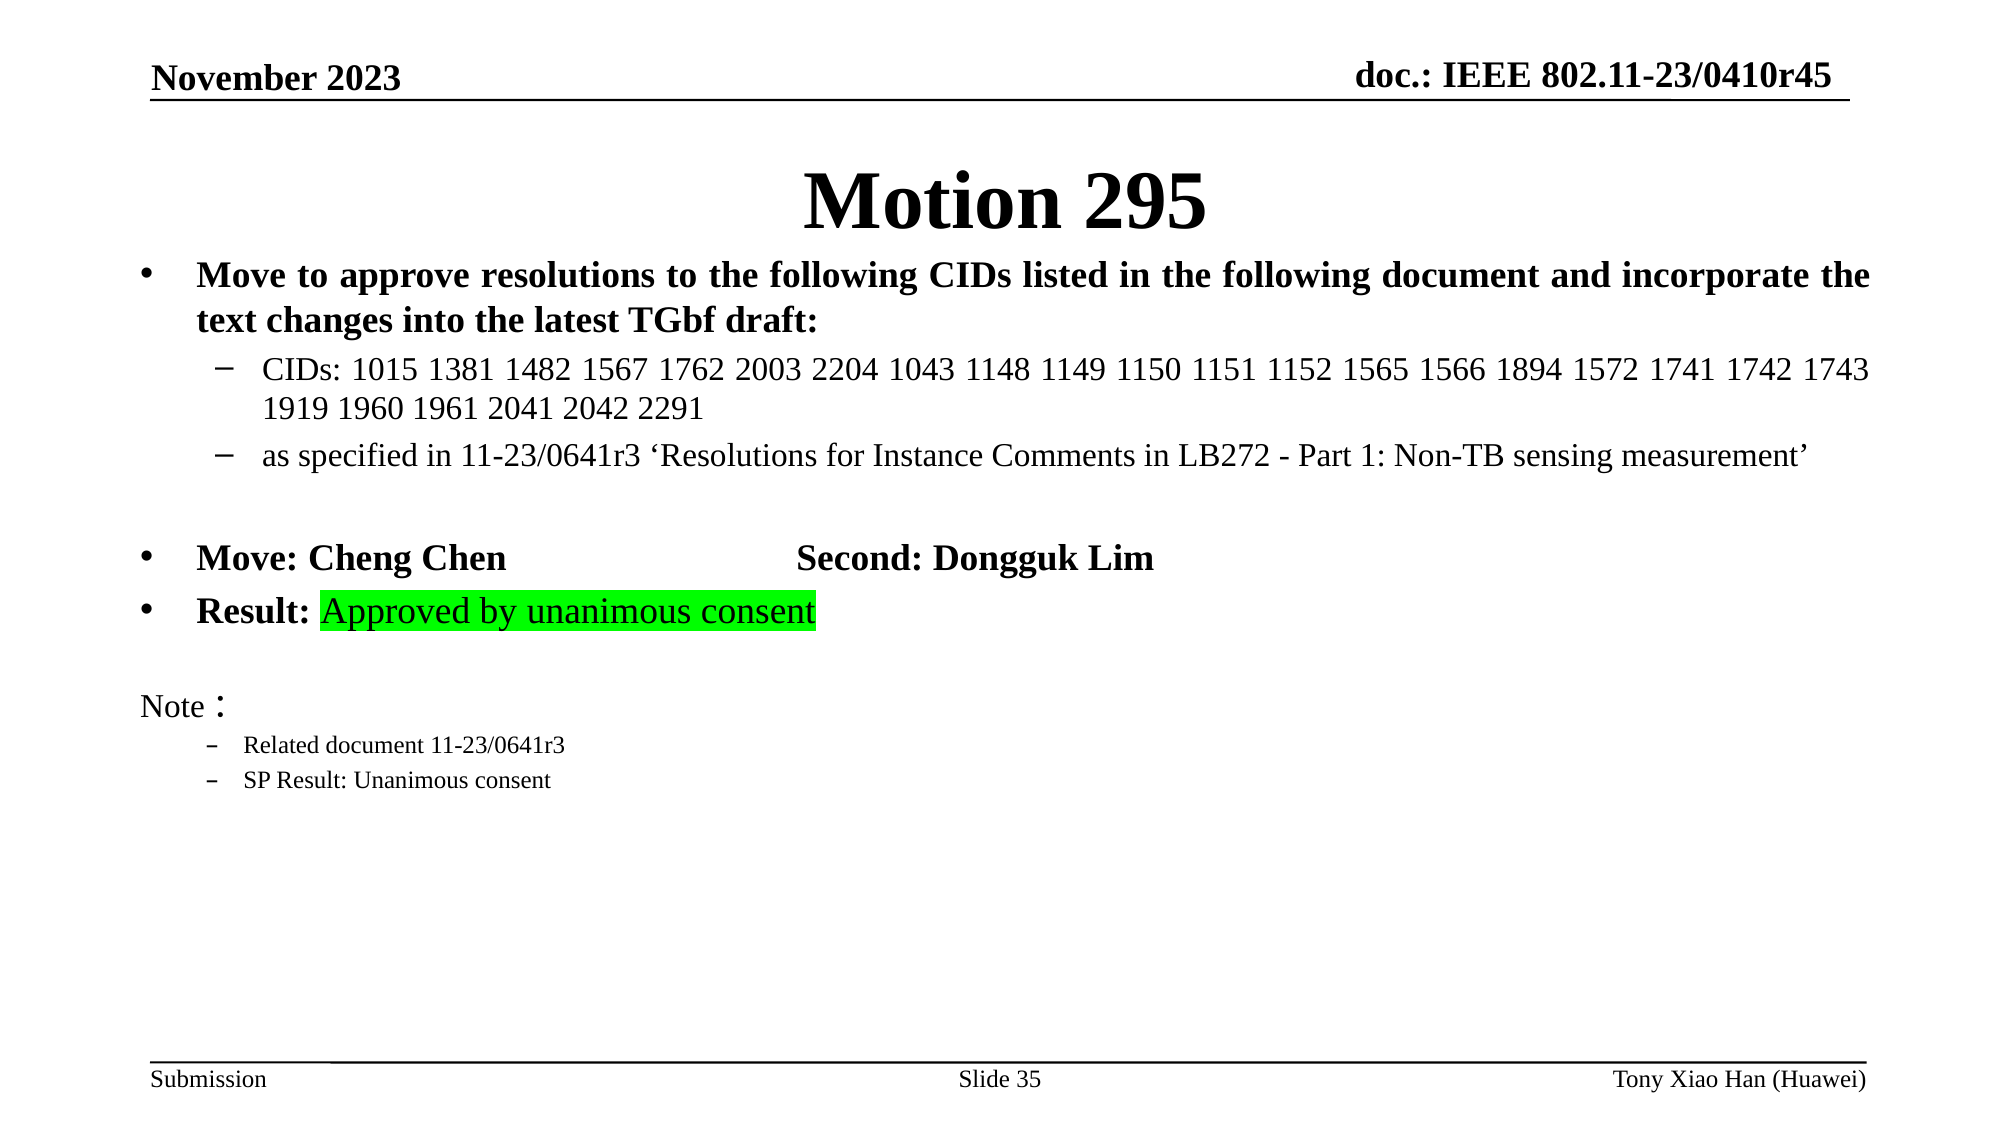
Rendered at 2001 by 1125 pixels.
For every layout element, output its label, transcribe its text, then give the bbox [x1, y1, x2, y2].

text_box Motion 295 [368, 137, 1644, 212]
text_box Move to approve resolutions to the following CIDs listed in the following document and incorporate the text changes into the latest TGbf draft: CIDs: 1015 1381 1482 1567 1762 2003 2204 1043 1148 1149 1150 1151 1152 1565 1566 1894 1572 1741 1742 1743 1919 1960 1961 2041 2042 2291 as specified in 11-23/0641r3 ‘Resolutions for Instance Comments in LB272 - Part 1: Non-TB sensing measurement’ Move: Cheng Chen Second: Dongguk Lim Result: Approved by unanimous consent Note： Related document 11-23/0641r3 SP Result: Unanimous consent [125, 212, 1888, 900]
